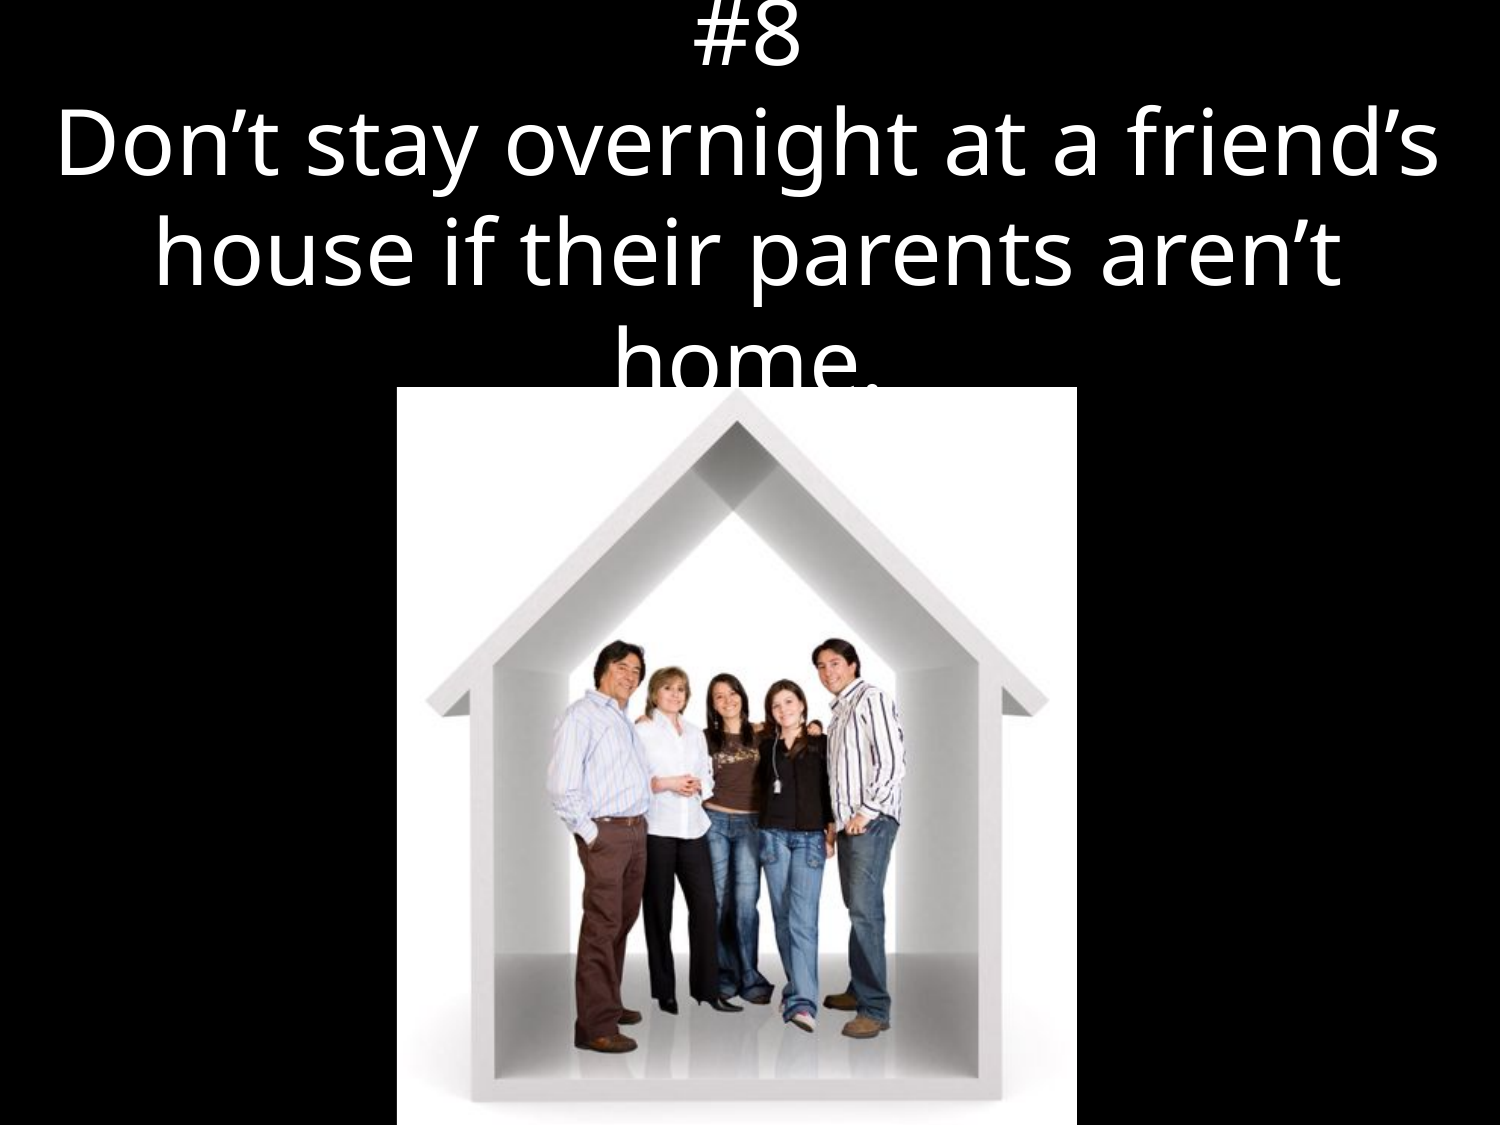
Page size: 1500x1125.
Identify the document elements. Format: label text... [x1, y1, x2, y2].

title #8 Don’t stay overnight at a friend’s house if their parents aren’t home. [0, 0, 1500, 388]
picture [396, 387, 1078, 1125]
